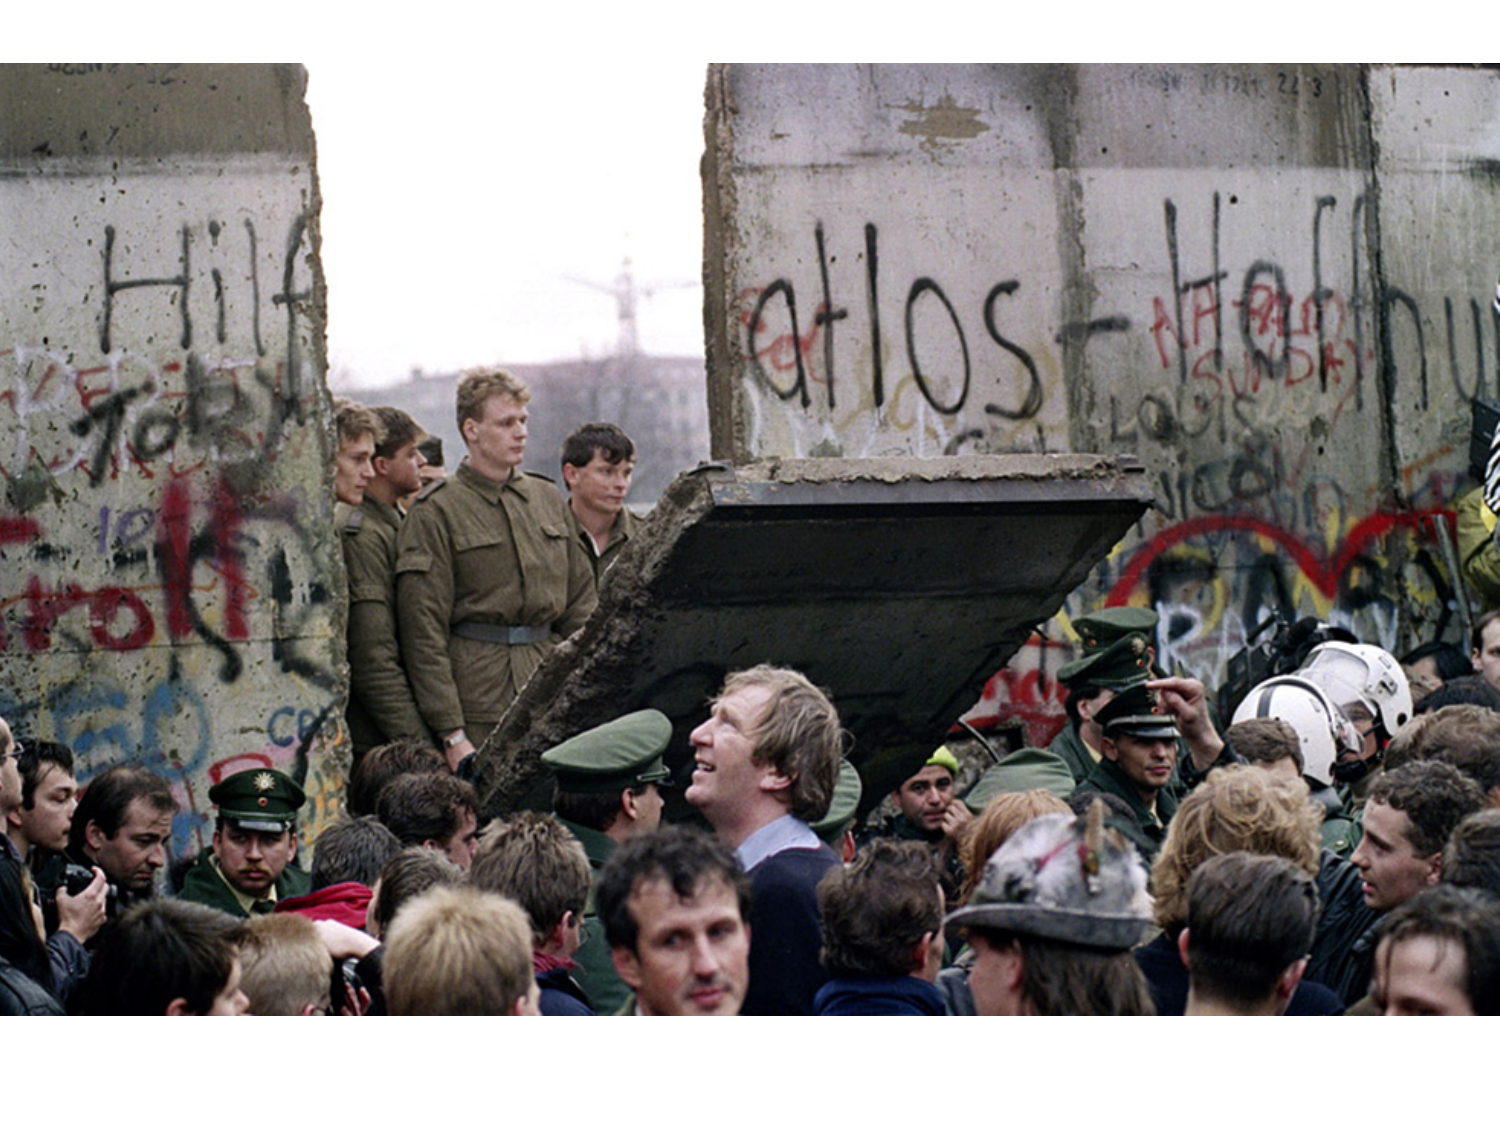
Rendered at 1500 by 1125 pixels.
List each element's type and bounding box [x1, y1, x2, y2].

picture [0, 62, 1500, 1016]
